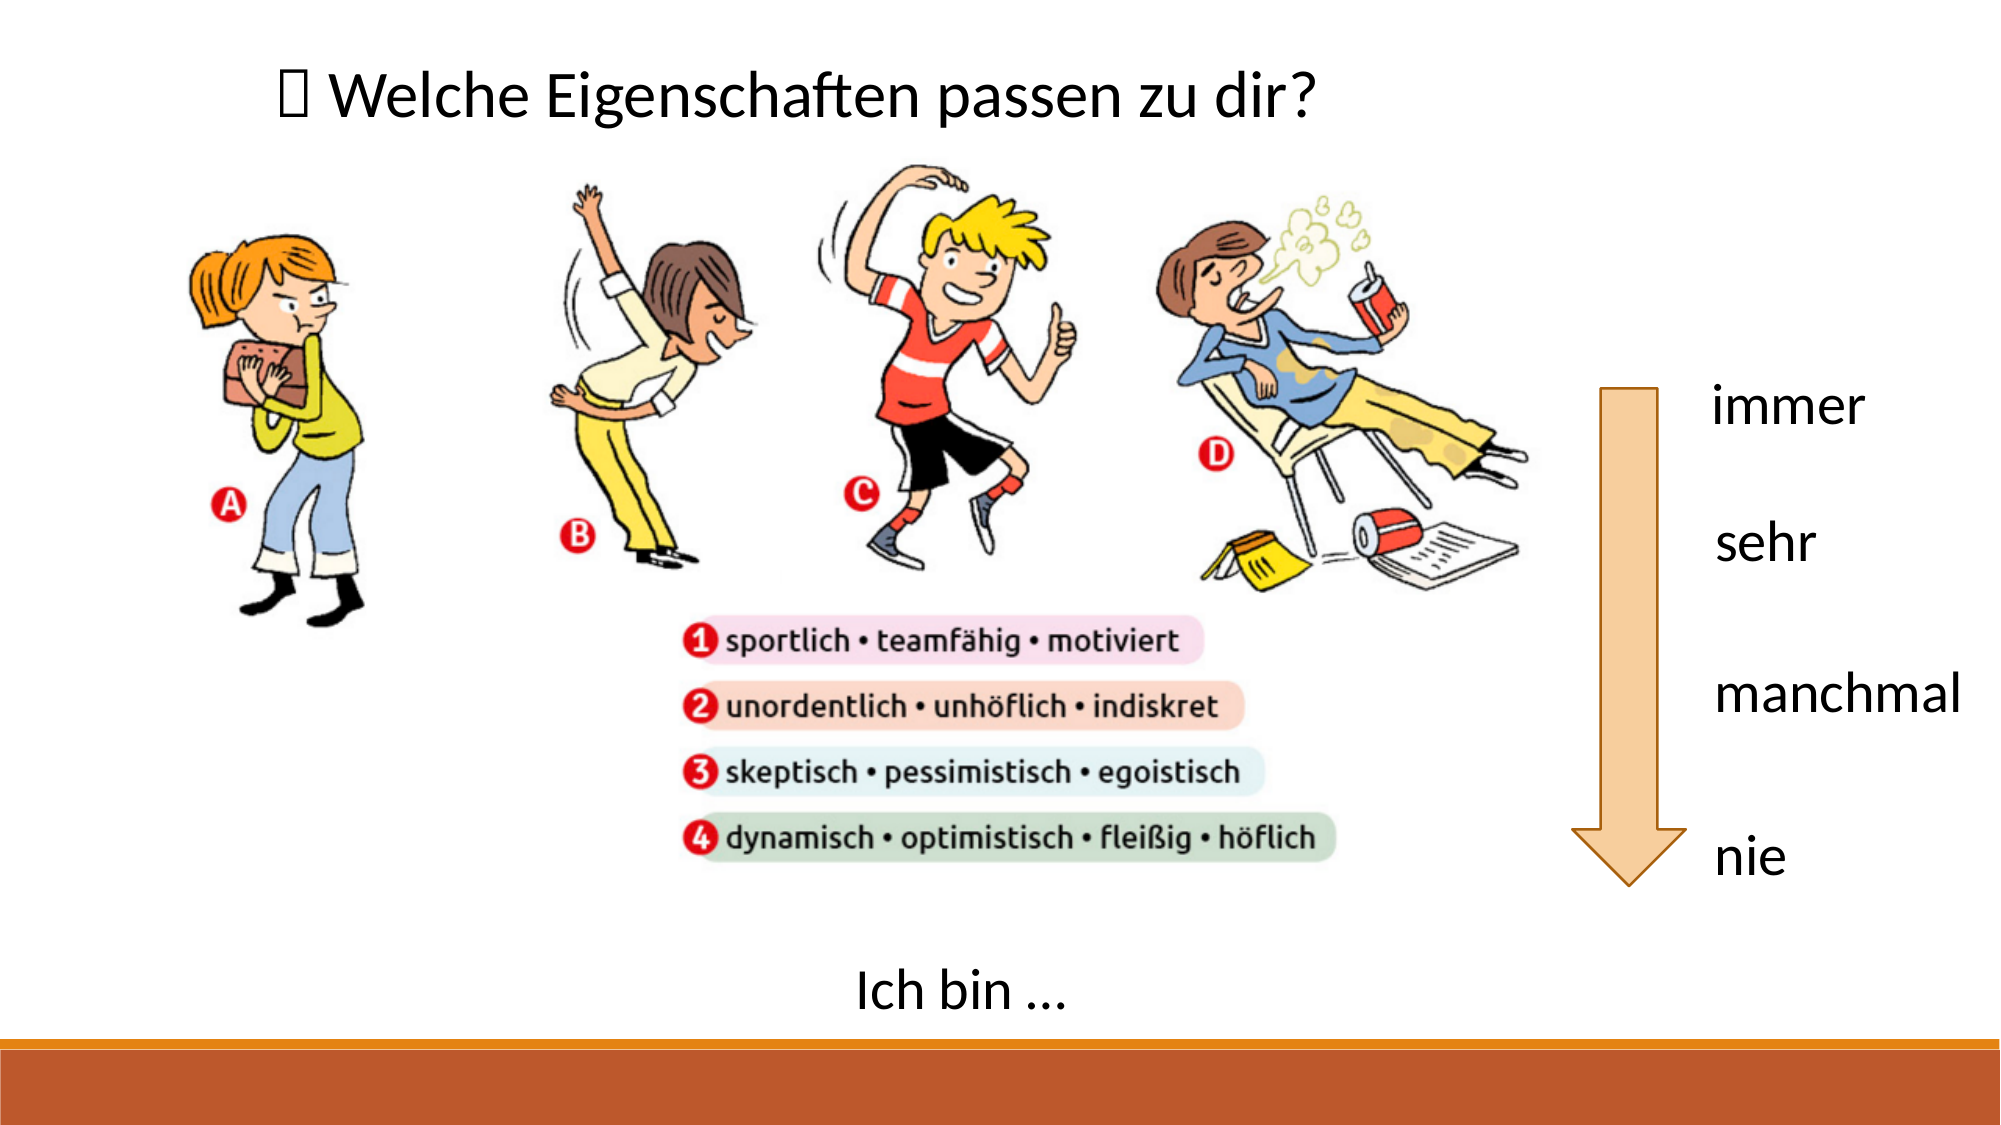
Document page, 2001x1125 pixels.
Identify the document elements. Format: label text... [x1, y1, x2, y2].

text_box manchmal [1700, 647, 2000, 732]
text_box immer [1696, 358, 1976, 444]
picture [32, 0, 1588, 902]
text_box [1571, 387, 1688, 888]
text_box nie [1700, 810, 2000, 895]
text_box Ich bin … [537, 943, 1385, 1029]
text_box  Welche Eigenschaften passen zu dir? [789, 43, 1498, 125]
text_box sehr [1700, 496, 1920, 581]
